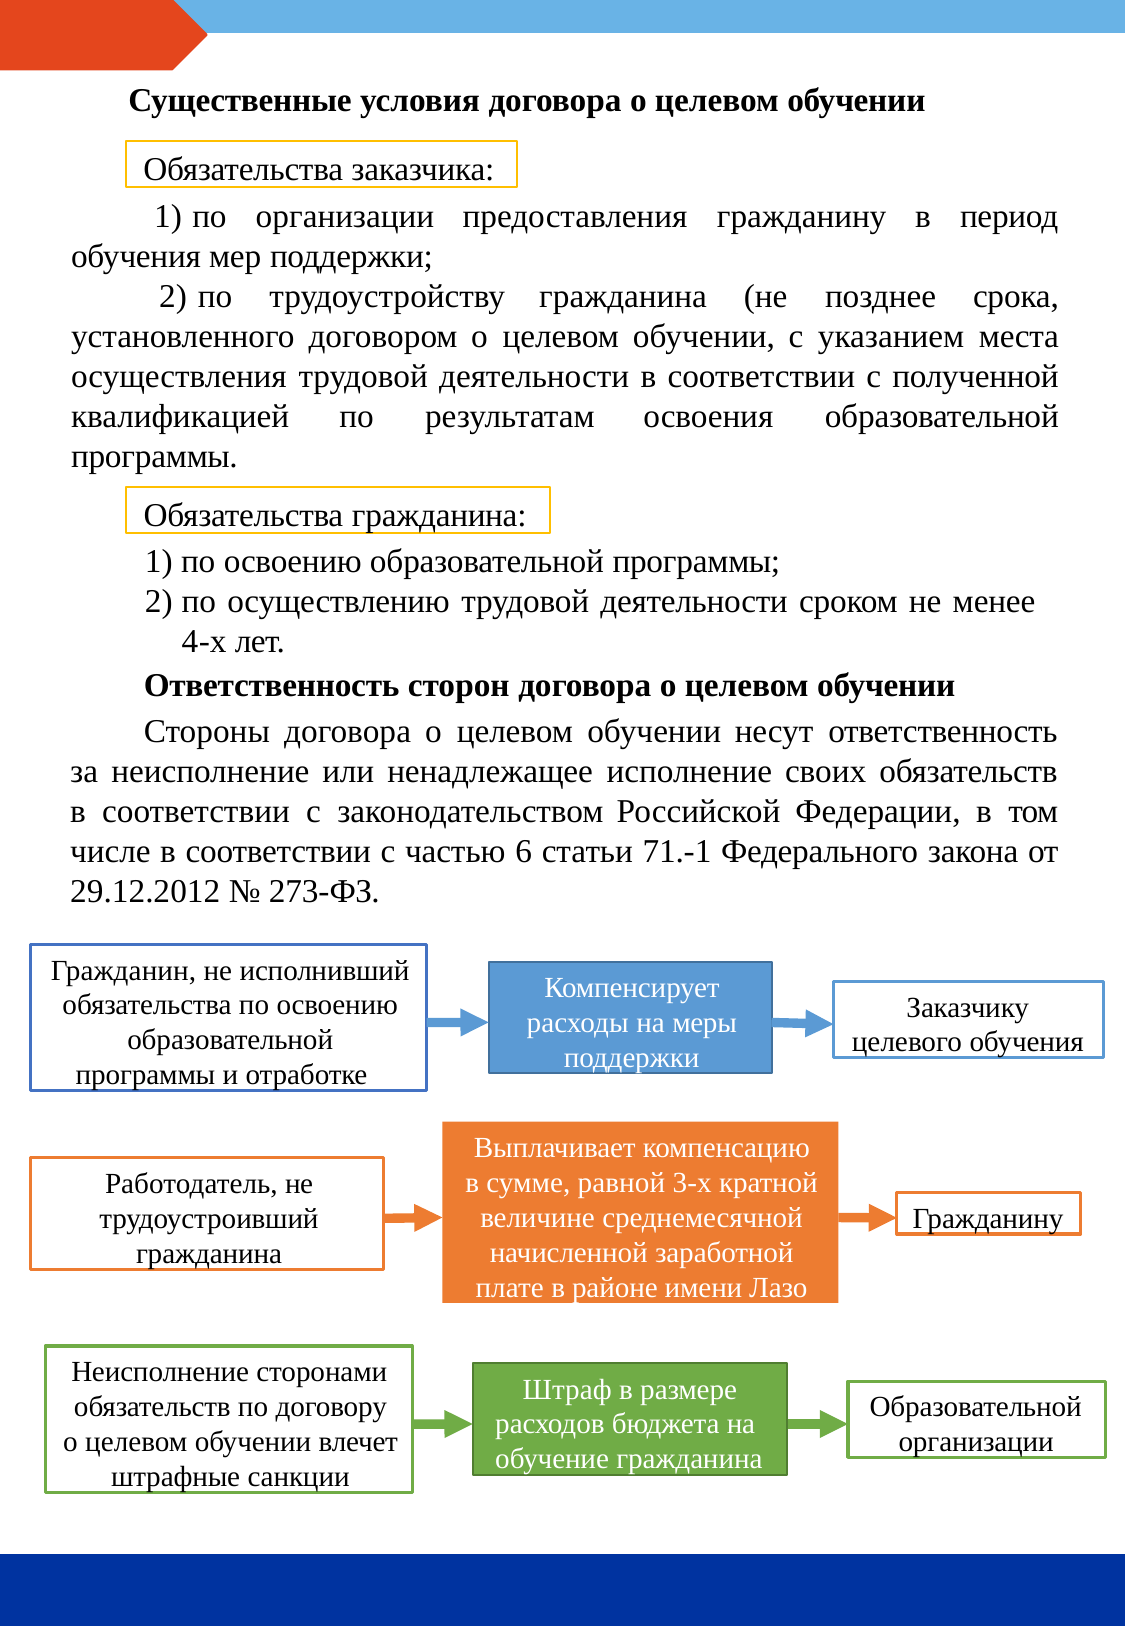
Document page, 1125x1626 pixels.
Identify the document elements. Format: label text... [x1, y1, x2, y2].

text_box Неисполнение сторонами обязательств по договору о целевом обучении влечет штрафные санкции [45, 1345, 413, 1493]
text_box Гражданин, не исполнивший обязательства по освоению образовательной программы и отработке [30, 944, 427, 1091]
text_box Заказчику целевого обучения [833, 981, 1104, 1058]
text_box Компенсирует расходы на меры поддержки [488, 961, 772, 1074]
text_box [378, 1203, 443, 1233]
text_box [766, 1009, 834, 1038]
text_box Обязательства гражданина: [126, 486, 551, 534]
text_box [787, 1409, 849, 1439]
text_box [407, 1409, 473, 1439]
text_box Выплачивает компенсацию в сумме, равной 3-х кратной величине среднемесячной начисленной заработной плате в районе имени Лазо [442, 1121, 839, 1303]
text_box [0, 0, 209, 71]
text_box 1) по организации предоставления гражданину в период обучения мер поддержки; 2) по трудоустройству гражданина (не позднее срока, установленного договором о целевом обучении, с указанием места осуществления трудовой деятельности в соответствии с полученной квалификацией по результатам освоения образовательной программы. [69, 192, 1060, 475]
text_box по освоению образовательной программы; по осуществлению трудовой деятельности сроком не менее 4-х лет. Ответственность сторон договора о целевом обучении Стороны договора о целевом обучении несут ответственность за неисполнение или ненадлежащее исполнение своих обязательств в соответствии с законодательством Российской Федерации, в том числе в соответствии с частью 6 статьи 71.-1 Федерального закона от 29.12.2012 № 273-ФЗ. [68, 537, 1059, 909]
text_box Работодатель, не трудоустроивший гражданина [30, 1157, 384, 1270]
text_box Образовательной организации [848, 1381, 1106, 1458]
text_box Обязательства заказчика: [126, 140, 518, 187]
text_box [421, 1008, 489, 1037]
text_box Существенные условия договора о целевом обучении [126, 76, 939, 118]
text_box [833, 1203, 898, 1232]
text_box Гражданину [896, 1192, 1081, 1235]
text_box Штраф в размере расходов бюджета на обучение гражданина [472, 1363, 788, 1475]
